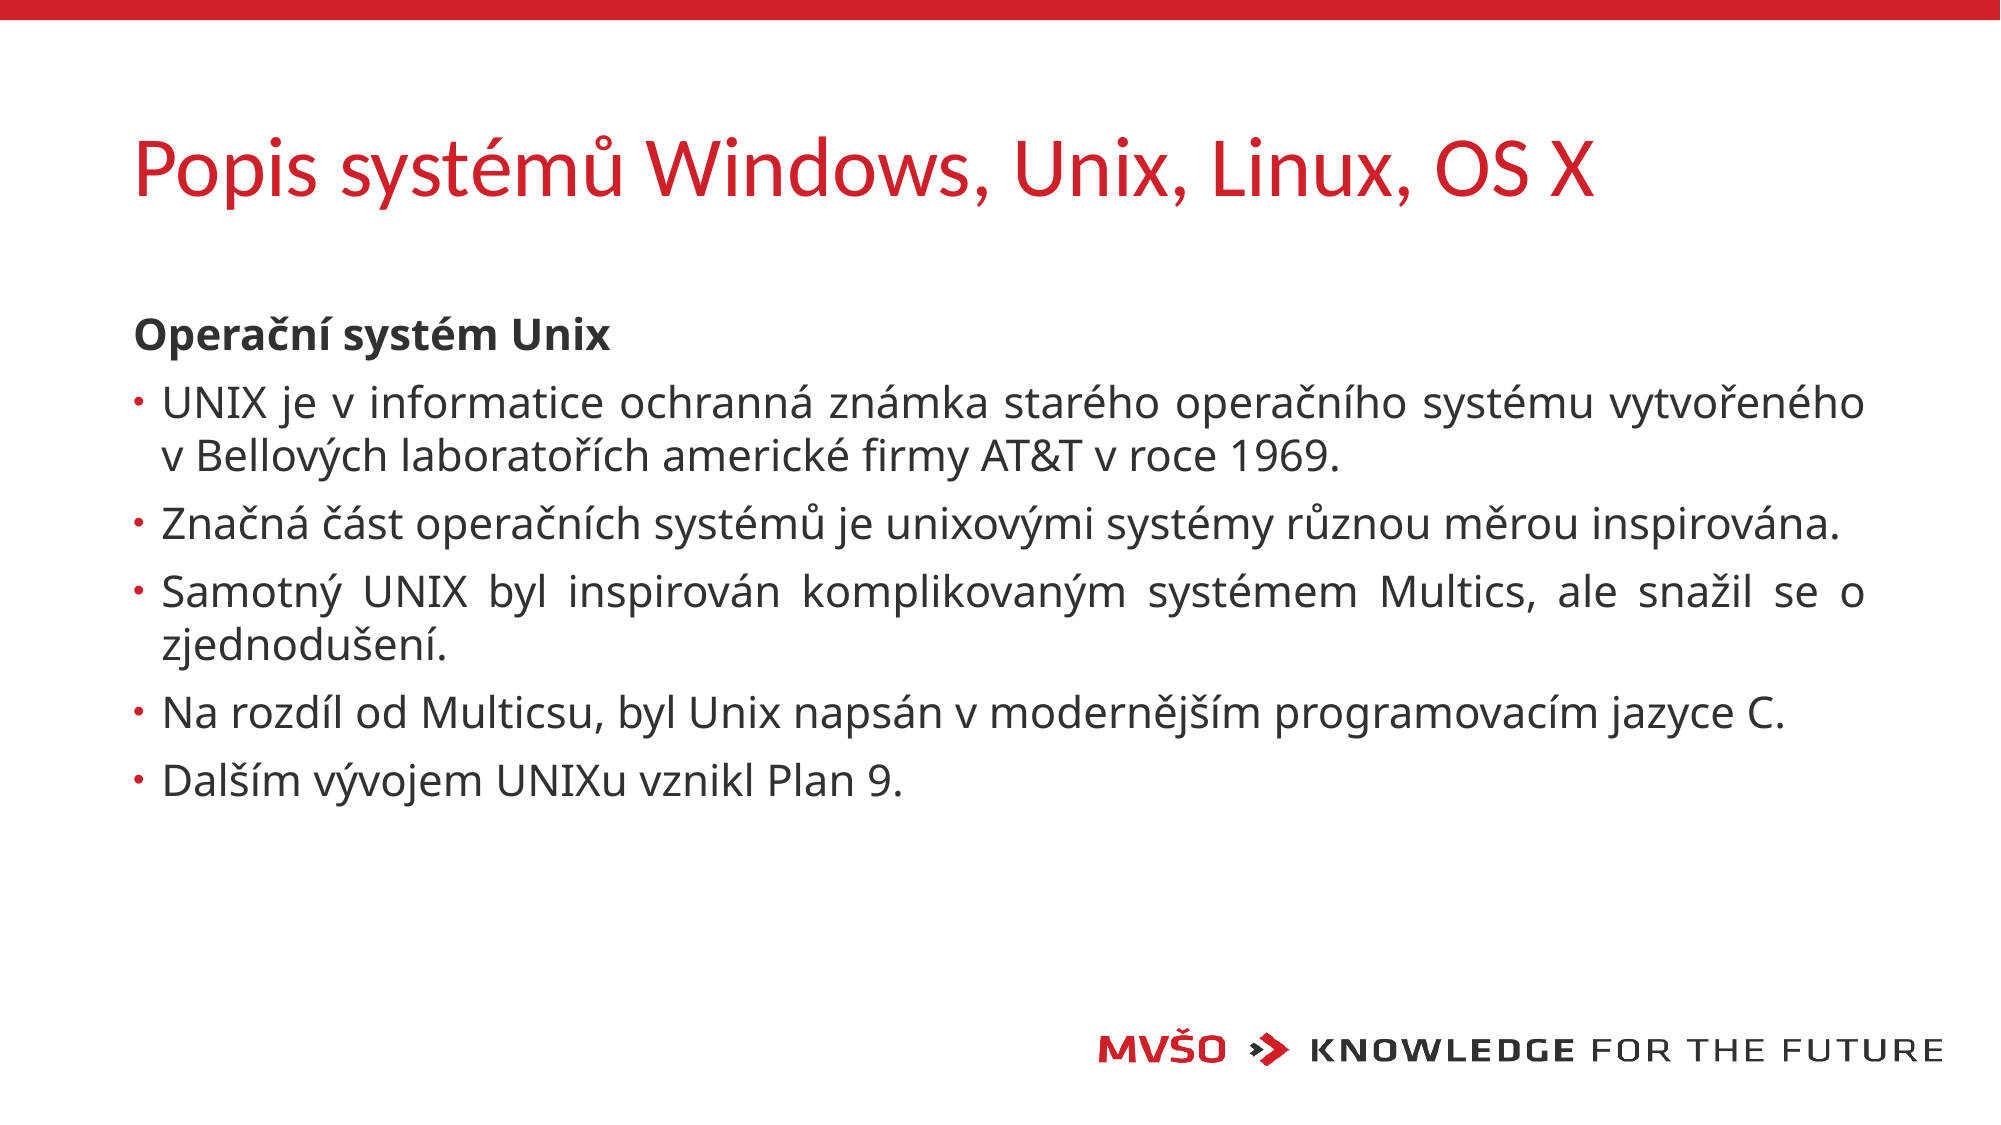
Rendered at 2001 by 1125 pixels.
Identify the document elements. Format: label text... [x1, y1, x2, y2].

title Popis systémů Windows, Unix, Linux, OS X [118, 59, 1882, 278]
picture [1099, 1028, 1942, 1066]
list Operační systém Unix UNIX je v informatice ochranná známka starého operačního systému vytvořeného v Bellových laboratořích americké firmy AT&T v roce 1969. Značná část operačních systémů je unixovými systémy různou měrou inspirována. Samotný UNIX byl inspirován komplikovaným systémem Multics, ale snažil se o zjednodušení. Na rozdíl od Multicsu, byl Unix napsán v modernějším programovacím jazyce C. Dalším vývojem UNIXu vznikl Plan 9. [118, 299, 1882, 969]
